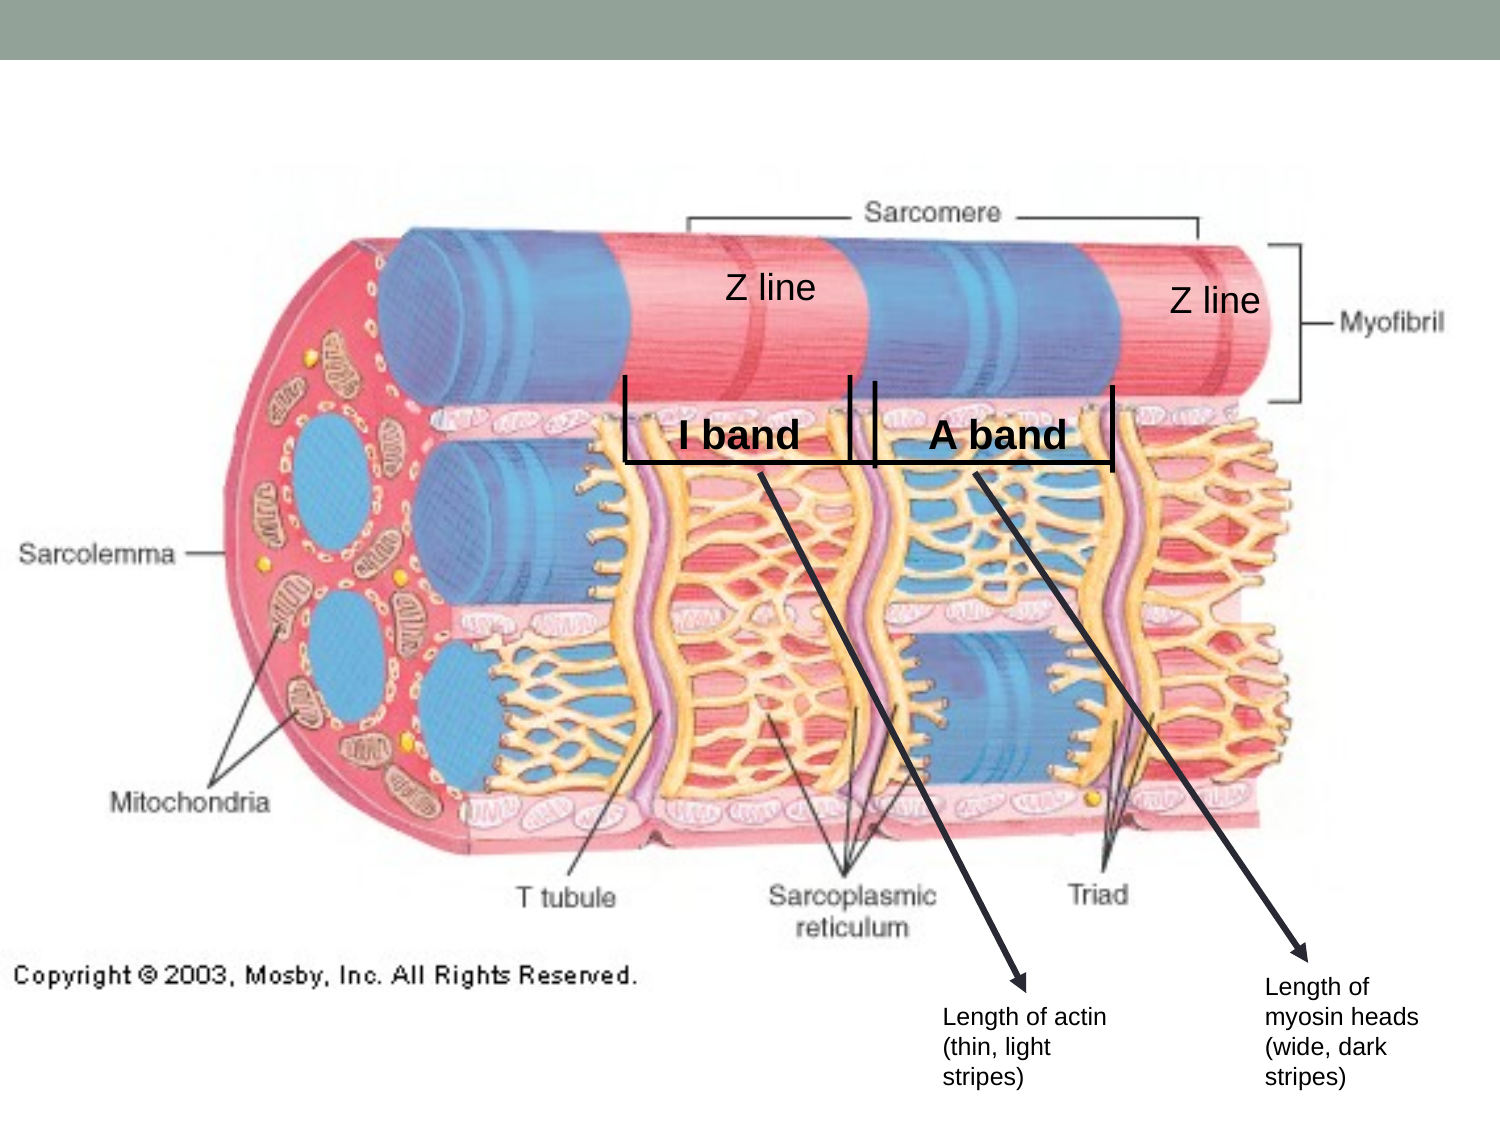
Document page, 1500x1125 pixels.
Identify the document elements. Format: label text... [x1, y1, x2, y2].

picture [0, 149, 1500, 1011]
text_box Length of myosin heads (wide, dark stripes) [1249, 1017, 1468, 1098]
text_box Length of actin (thin, light stripes) [927, 1017, 1125, 1098]
